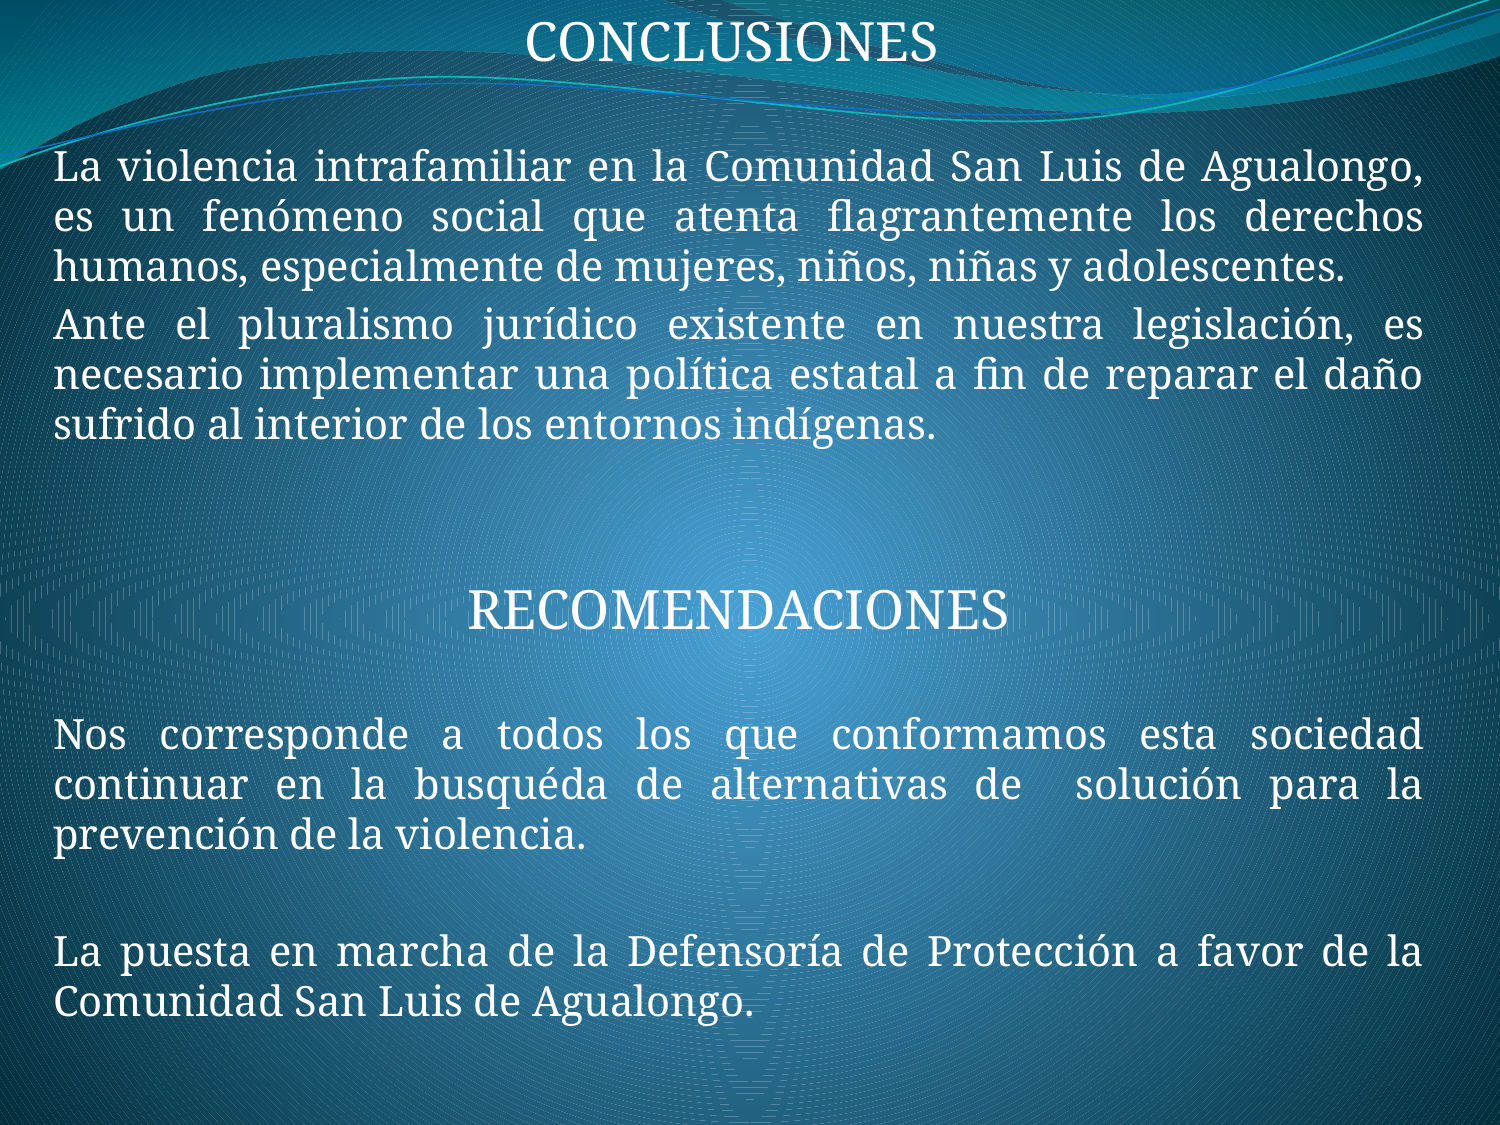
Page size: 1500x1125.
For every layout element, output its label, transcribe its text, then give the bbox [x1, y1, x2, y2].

subtitle CONCLUSIONES La violencia intrafamiliar en la Comunidad San Luis de Agualongo, es un fenómeno social que atenta flagrantemente los derechos humanos, especialmente de mujeres, niños, niñas y adolescentes. Ante el pluralismo jurídico existente en nuestra legislación, es necesario implementar una política estatal a fin de reparar el daño sufrido al interior de los entornos indígenas. RECOMENDACIONES Nos corresponde a todos los que conformamos esta sociedad continuar en la busquéda de alternativas de solución para la prevención de la violencia. La puesta en marcha de la Defensoría de Protección a favor de la Comunidad San Luis de Agualongo. [53, 0, 1436, 1125]
